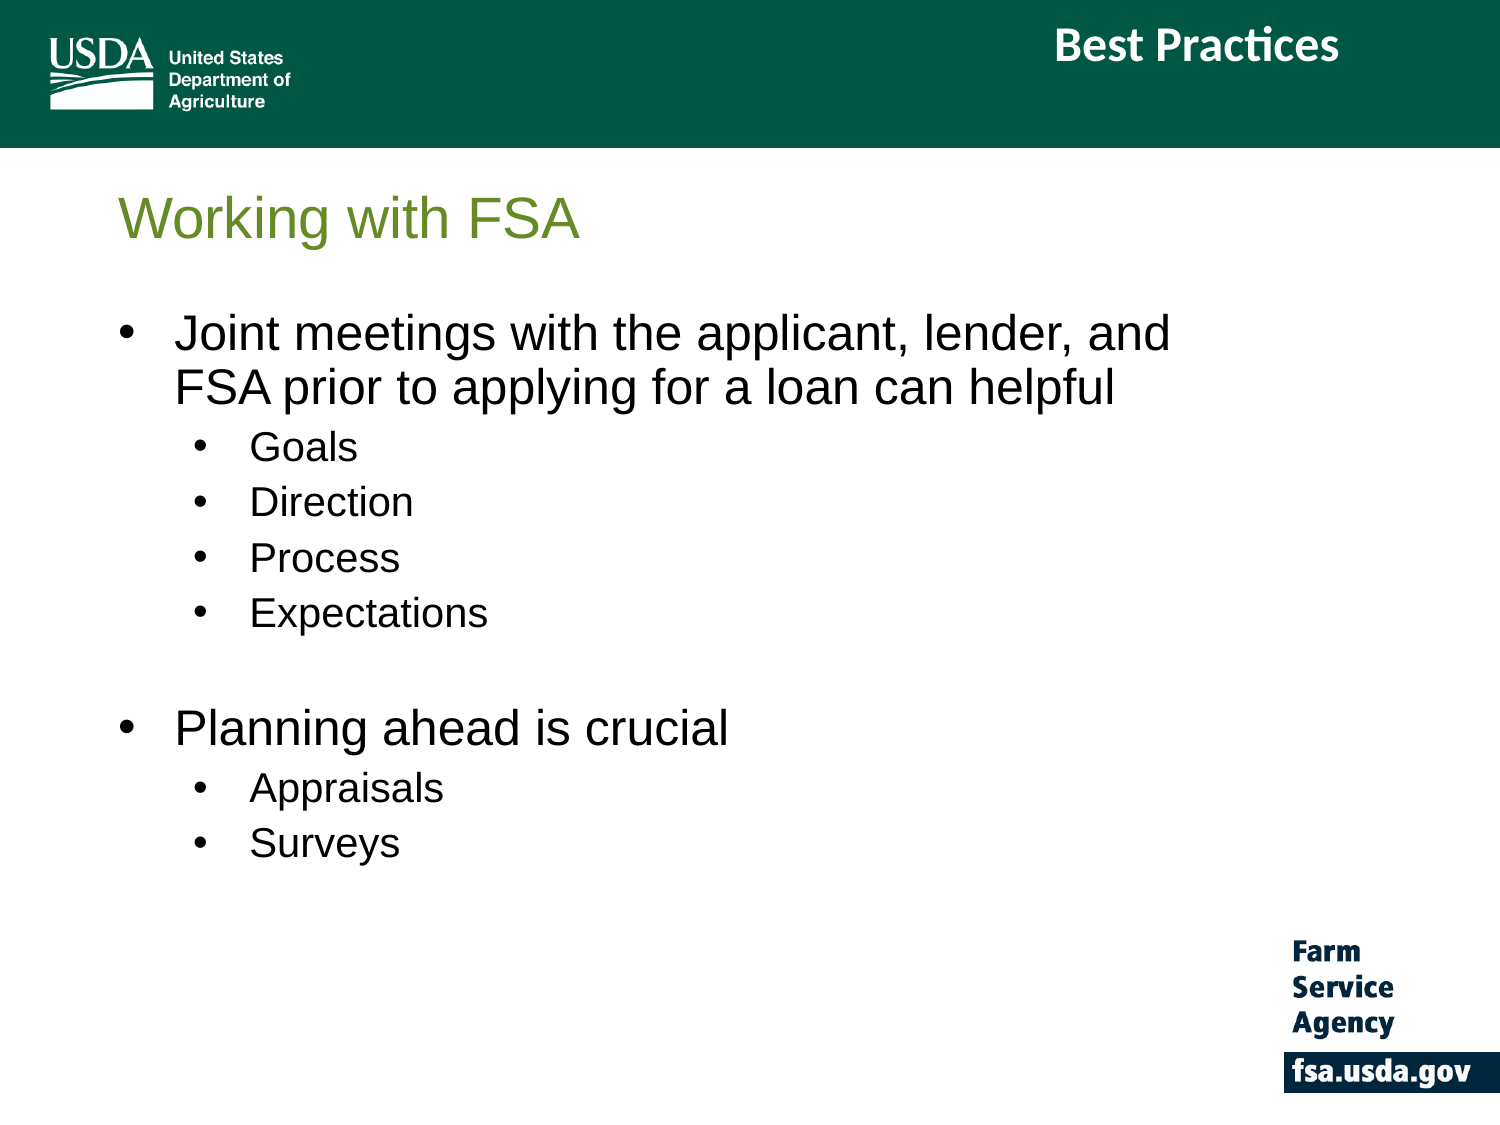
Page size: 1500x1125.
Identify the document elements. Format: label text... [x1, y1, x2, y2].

title Working with FSA [103, 162, 1269, 278]
picture [0, 0, 1500, 1125]
text_box Best Practices [1039, 4, 1457, 79]
list Joint meetings with the applicant, lender, and FSA prior to applying for a loan can helpful Goals Direction Process Expectations Planning ahead is crucial Appraisals Surveys [103, 299, 1269, 1014]
